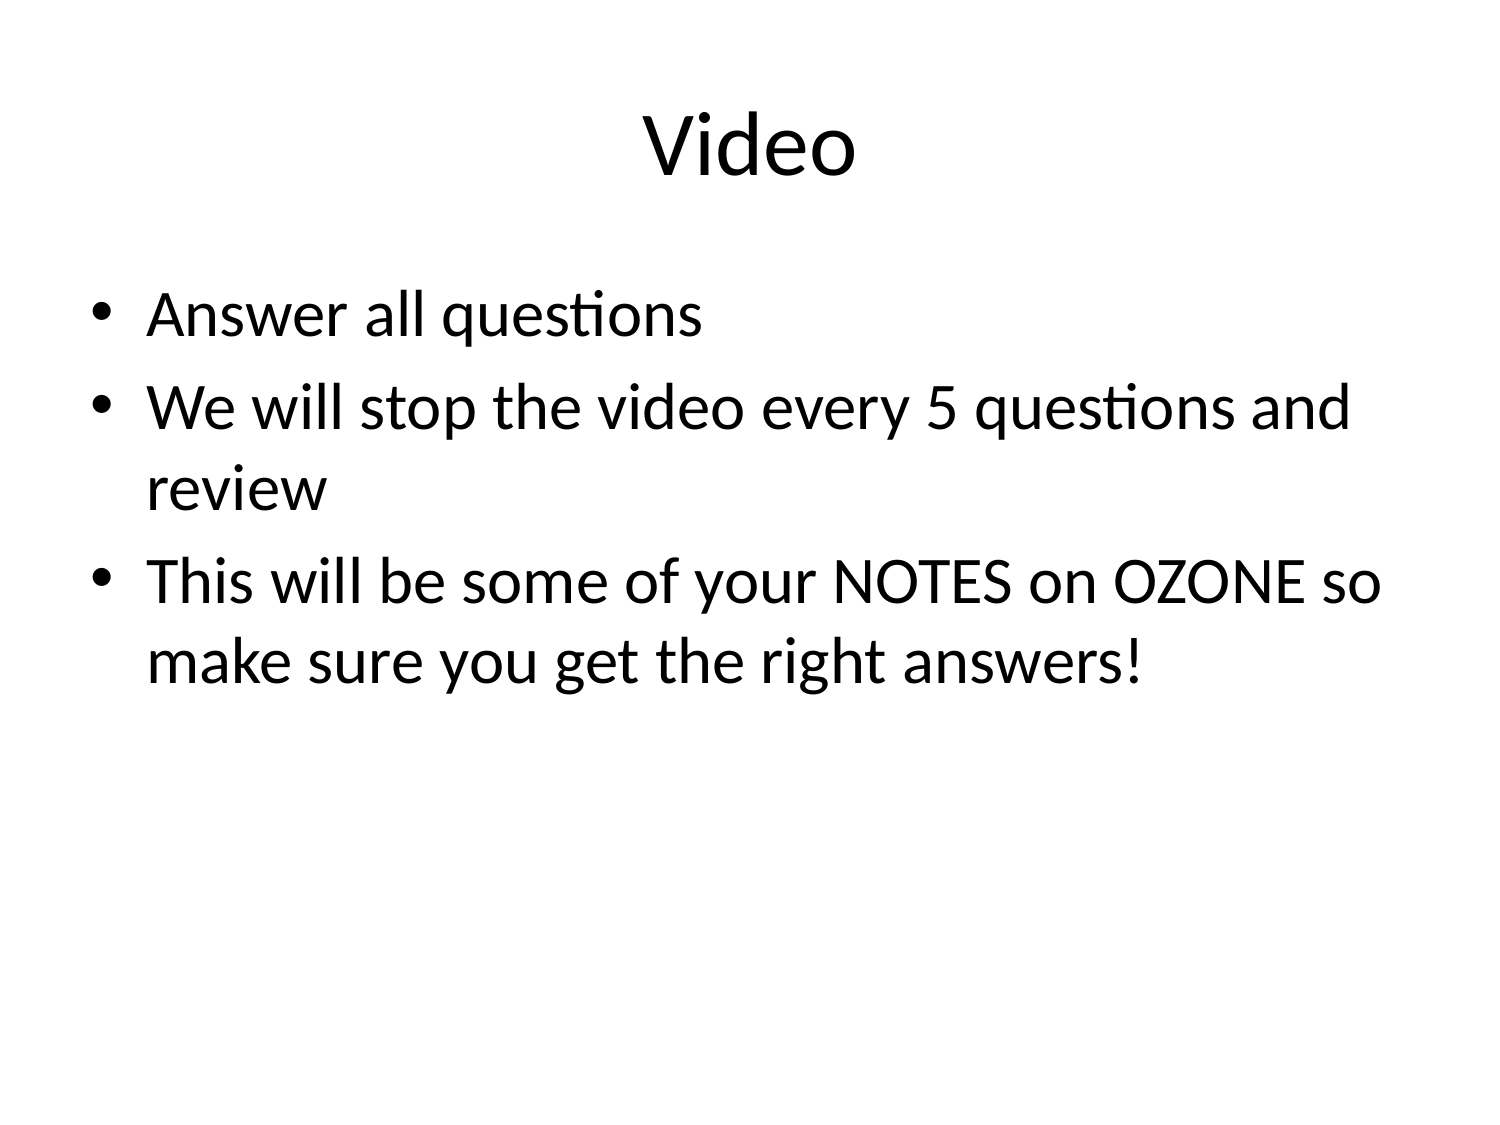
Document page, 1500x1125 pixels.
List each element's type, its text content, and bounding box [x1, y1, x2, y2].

list Answer all questions We will stop the video every 5 questions and review This will be some of your NOTES on OZONE so make sure you get the right answers! [74, 262, 1426, 1006]
title Video [74, 44, 1426, 233]
